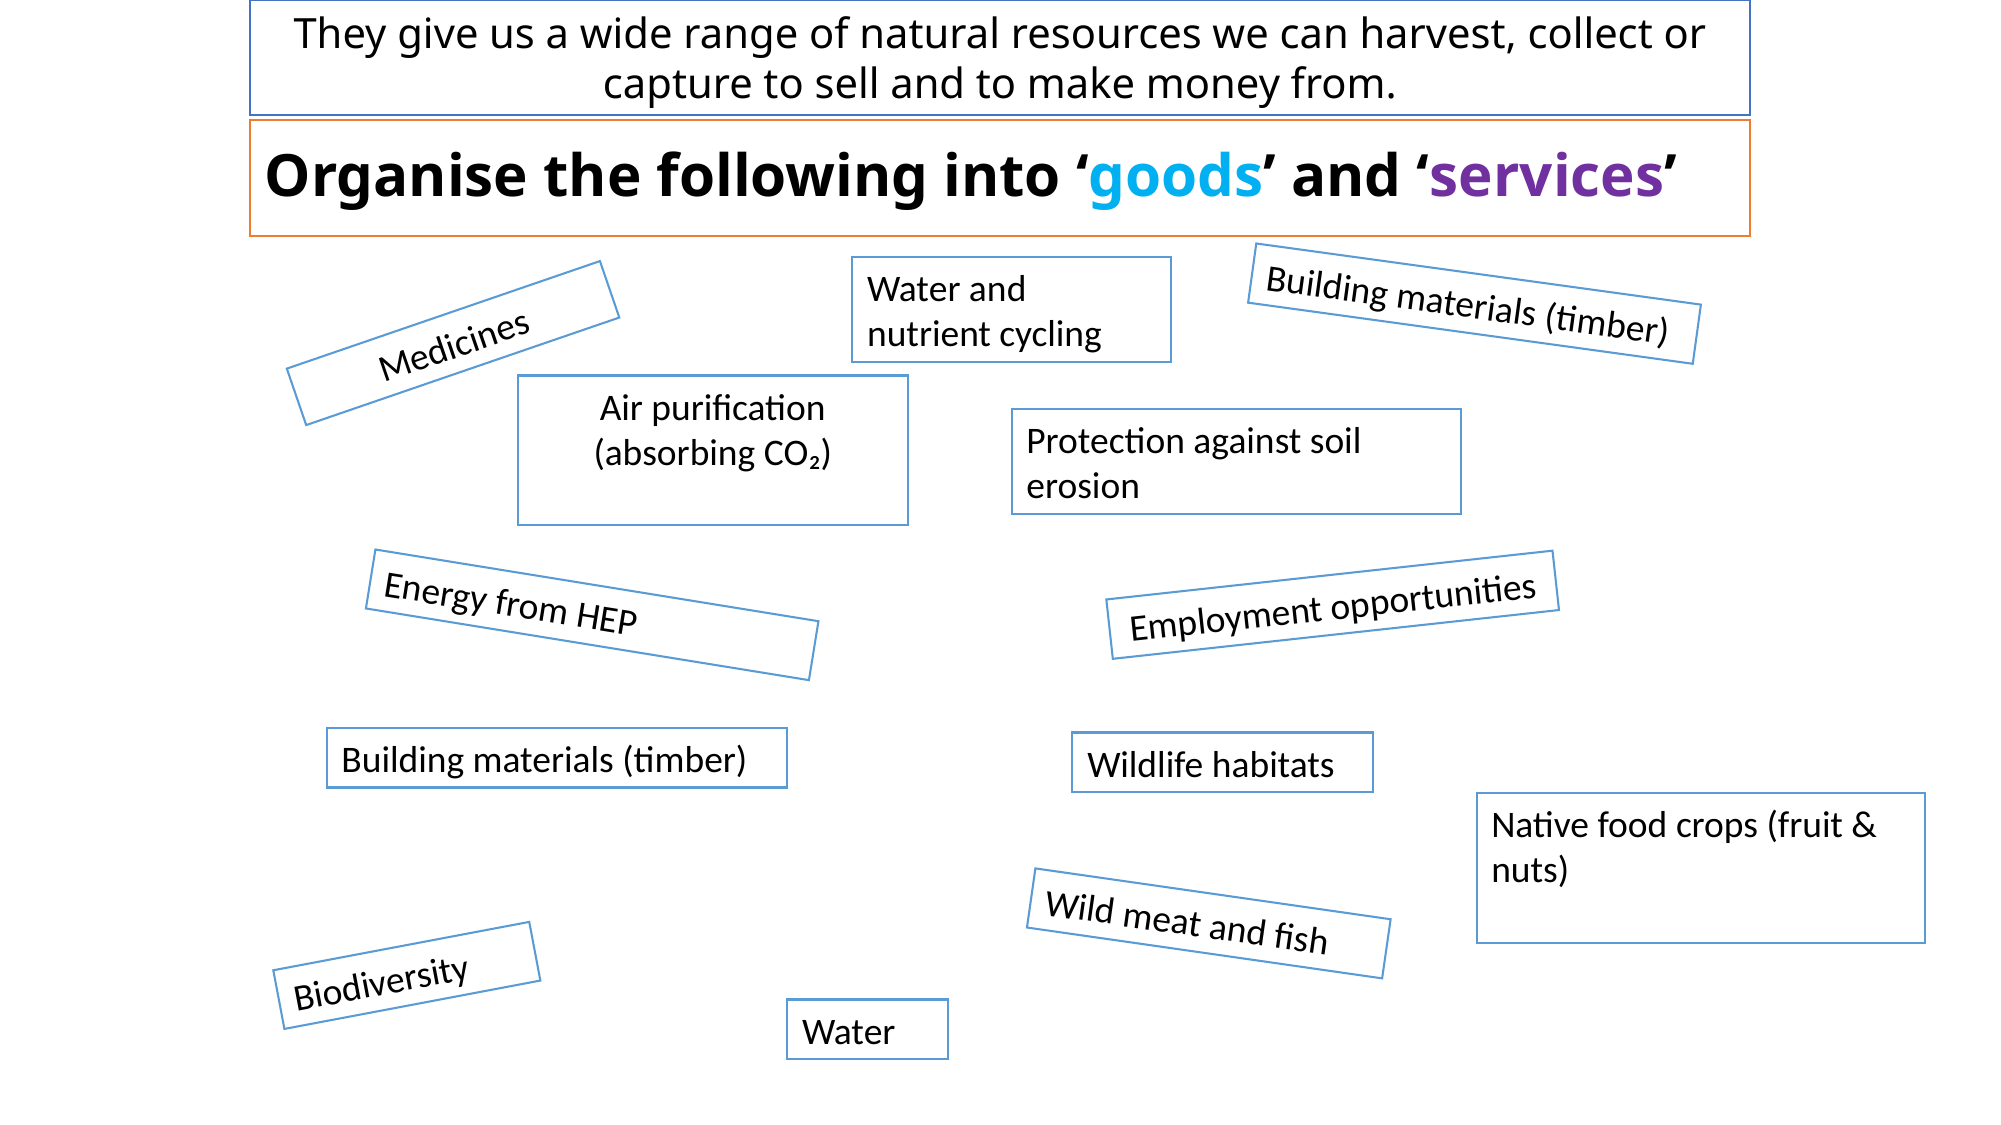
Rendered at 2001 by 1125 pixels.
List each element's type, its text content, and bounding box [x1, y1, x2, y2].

text_box Water and nutrient cycling [851, 256, 1172, 363]
text_box They give us a wide range of natural resources we can harvest, collect or capture to sell and to make money from. [249, 0, 1751, 116]
text_box Building materials (timber) [326, 727, 788, 789]
text_box Wildlife habitats [1071, 731, 1374, 793]
text_box Water [786, 998, 949, 1060]
text_box Wild meat and fish [1025, 867, 1392, 980]
text_box Employment opportunities [1105, 549, 1561, 660]
text_box Biodiversity [272, 920, 542, 1031]
text_box Medicines [285, 259, 621, 427]
text_box Air purification (absorbing CO₂) [517, 374, 909, 526]
text_box Energy from HEP [364, 548, 820, 682]
text_box Building materials (timber) [1246, 242, 1703, 365]
text_box Native food crops (fruit & nuts) [1476, 792, 1926, 944]
text_box Protection against soil erosion [1011, 408, 1462, 515]
title Organise the following into ‘goods’ and ‘services’ [249, 119, 1751, 237]
